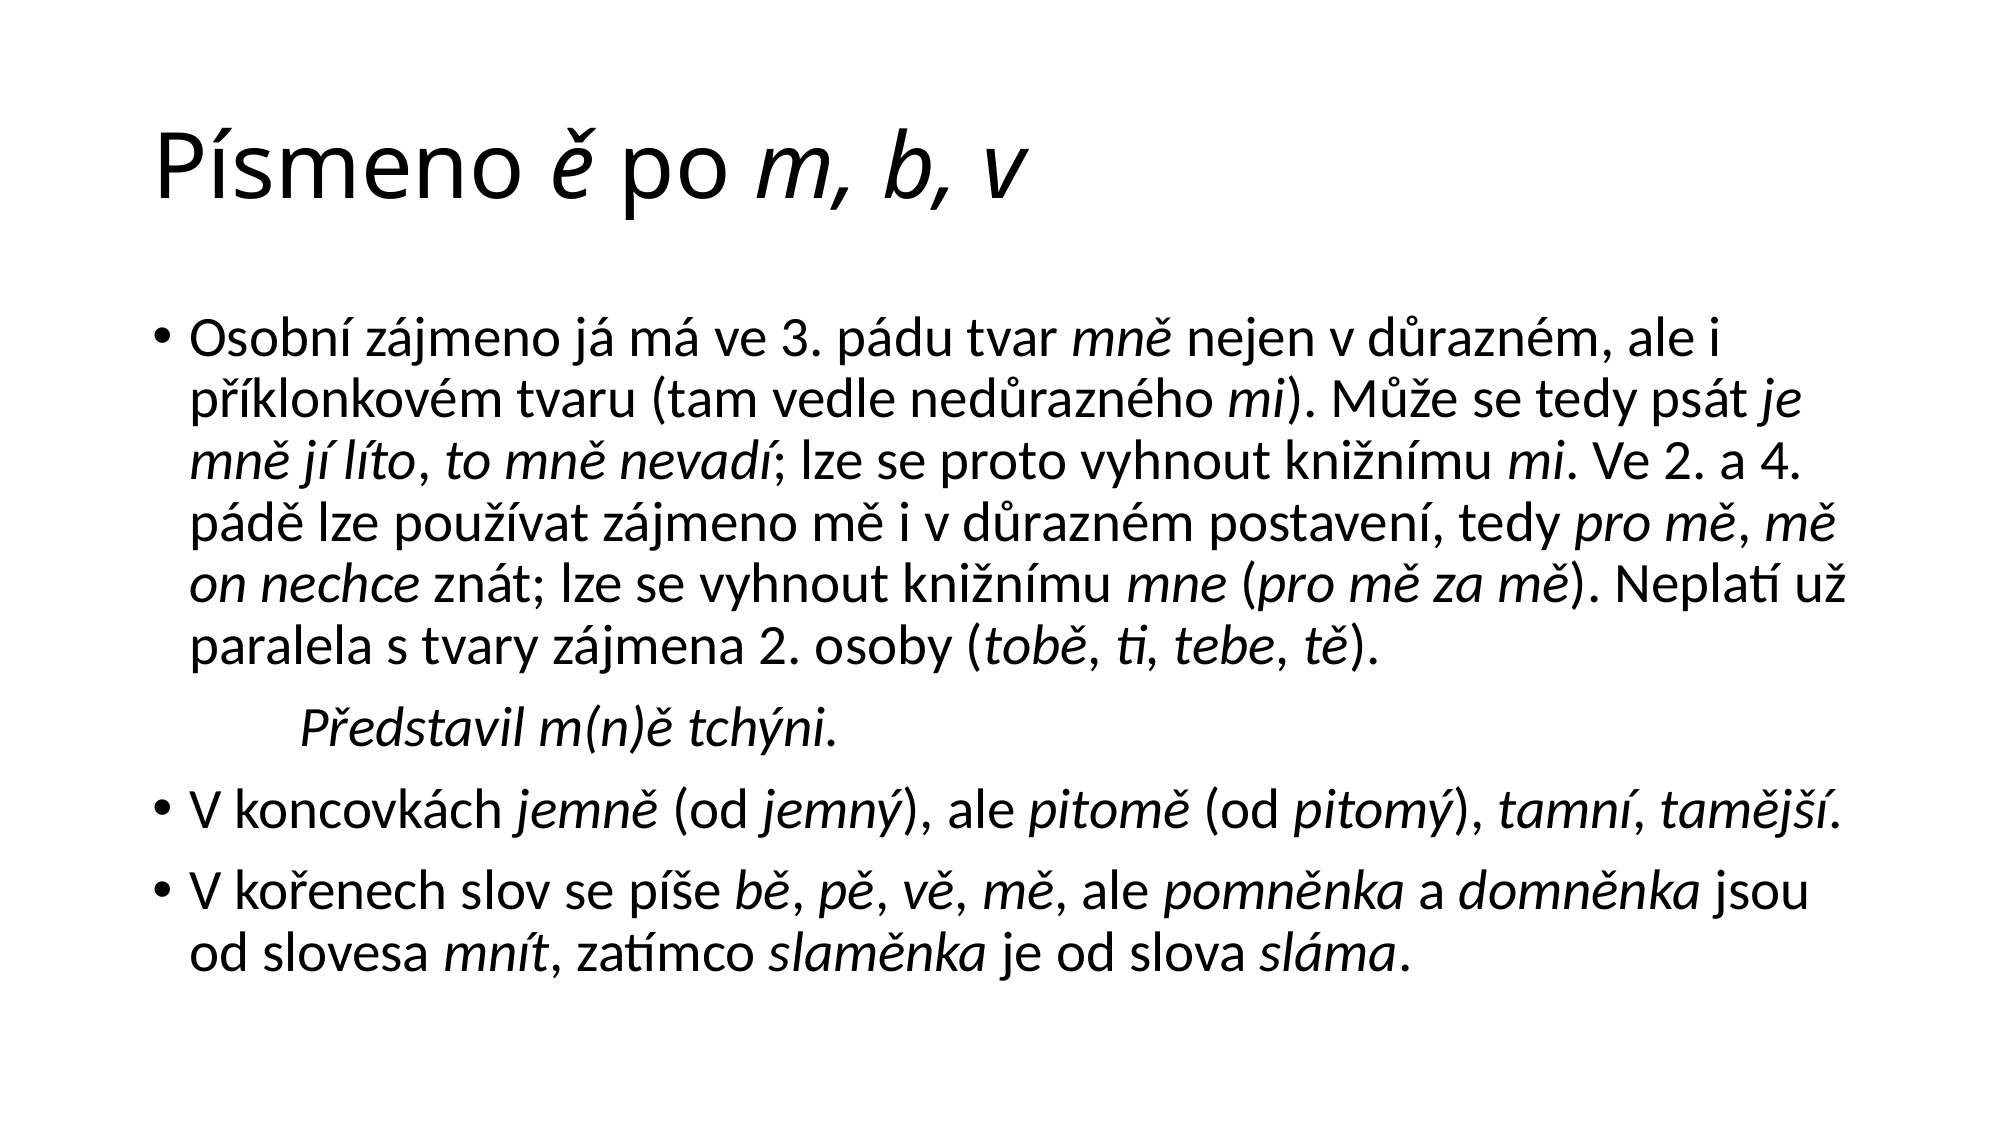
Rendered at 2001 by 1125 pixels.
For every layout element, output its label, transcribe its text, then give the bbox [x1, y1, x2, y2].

list Osobní zájmeno já má ve 3. pádu tvar mně nejen v důrazném, ale i příklonkovém tvaru (tam vedle nedůrazného mi). Může se tedy psát je mně jí líto, to mně nevadí; lze se proto vyhnout knižnímu mi. Ve 2. a 4. pádě lze používat zájmeno mě i v důrazném postavení, tedy pro mě, mě on nechce znát; lze se vyhnout knižnímu mne (pro mě za mě). Neplatí už paralela s tvary zájmena 2. osoby (tobě, ti, tebe, tě). Představil m(n)ě tchýni. V koncovkách jemně (od jemný), ale pitomě (od pitomý), tamní, tamější. V kořenech slov se píše bě, pě, vě, mě, ale pomněnka a domněnka jsou od slovesa mnít, zatímco slaměnka je od slova sláma. [137, 299, 1863, 1014]
title Písmeno ě po m, b, v [137, 59, 1863, 278]
